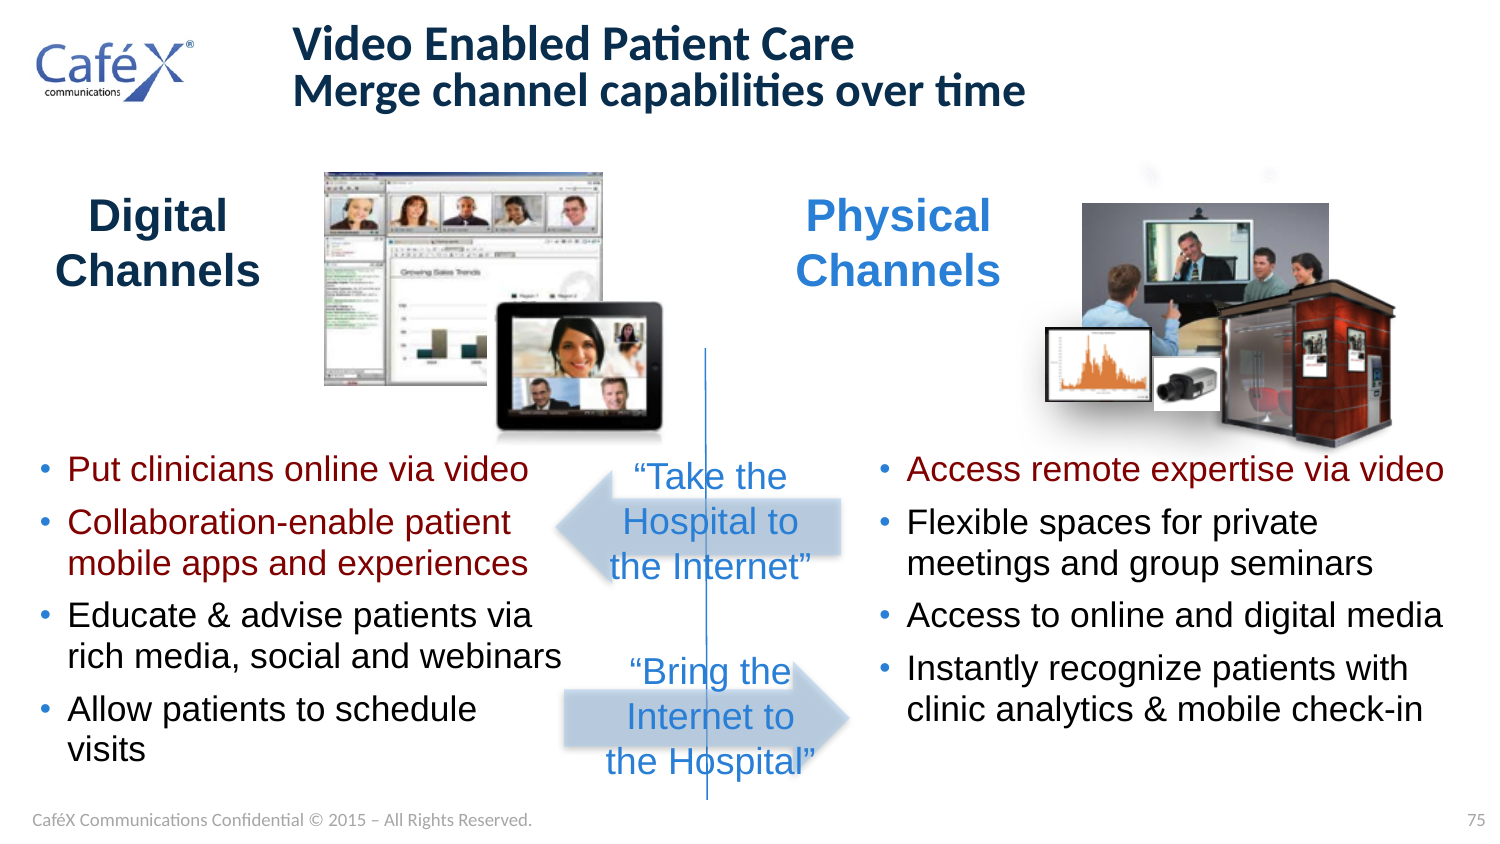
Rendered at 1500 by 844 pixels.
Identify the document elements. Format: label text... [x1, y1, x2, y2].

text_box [563, 639, 851, 792]
text_box Physical Channels [735, 176, 1014, 305]
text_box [555, 444, 842, 597]
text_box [1019, 167, 1404, 454]
text_box Put clinicians online via video Collaboration-enable patient mobile apps and experiences Educate & advise patients via rich media, social and webinars Allow patients to schedule visits [24, 441, 581, 778]
footer CaféX Communications Confidential © 2015 – All Rights Reserved. [17, 799, 658, 844]
text_box Digital Channels [0, 176, 319, 305]
slide_number 75 [1150, 799, 1500, 844]
picture [29, 29, 195, 115]
text_box Access remote expertise via video Flexible spaces for private meetings and group seminars Access to online and digital media Instantly recognize patients with clinic analytics & mobile check-in [864, 441, 1473, 737]
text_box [324, 172, 672, 449]
title Video Enabled Patient Care Merge channel capabilities over time [277, 22, 1471, 116]
